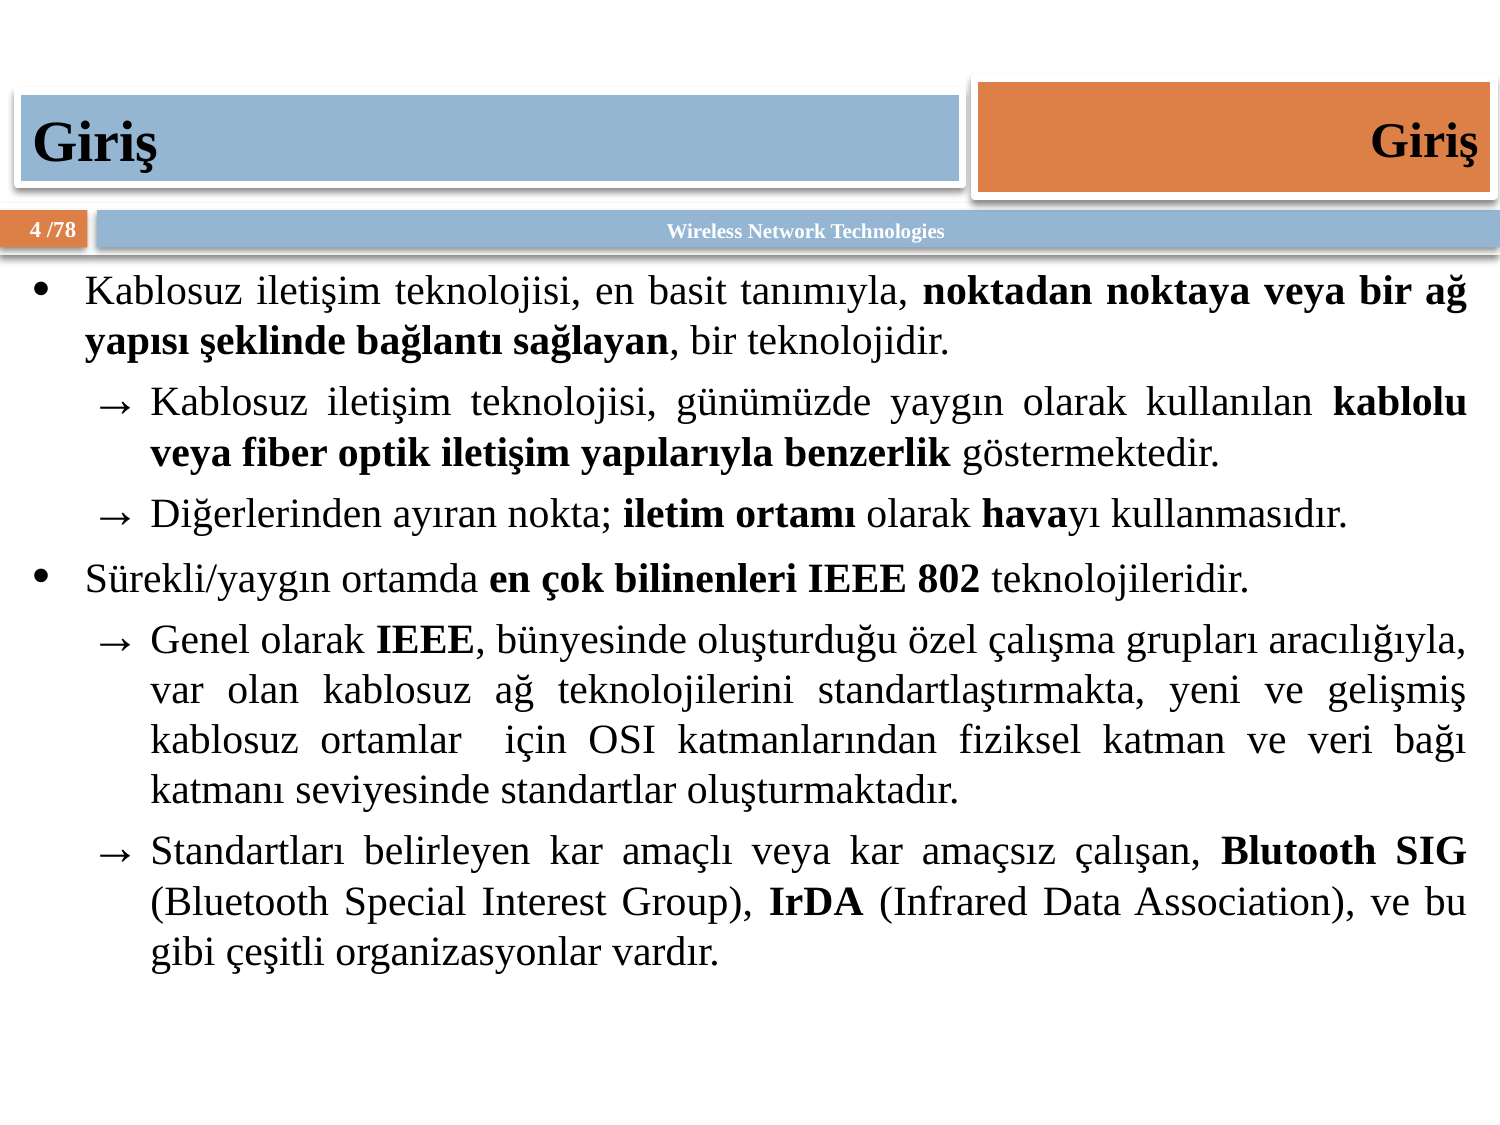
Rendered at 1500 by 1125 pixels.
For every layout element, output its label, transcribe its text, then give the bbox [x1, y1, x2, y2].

text_box Giriş [971, 74, 1498, 200]
text_box Giriş [14, 87, 966, 188]
list Kablosuz iletişim teknolojisi, en basit tanımıyla, noktadan noktaya veya bir ağ yapısı şeklinde bağlantı sağlayan, bir teknolojidir. Kablosuz iletişim teknolojisi, günümüzde yaygın olarak kullanılan kablolu veya fiber optik iletişim yapılarıyla benzerlik göstermektedir. Diğerlerinden ayıran nokta; iletim ortamı olarak havayı kullanmasıdır. Sürekli/yaygın ortamda en çok bilinenleri IEEE 802 teknolojileridir. Genel olarak IEEE, bünyesinde oluşturduğu özel çalışma grupları aracılığıyla, var olan kablosuz ağ teknolojilerini standartlaştırmakta, yeni ve gelişmiş kablosuz ortamlar için OSI katmanlarından fiziksel katman ve veri bağı katmanı seviyesinde standartlar oluşturmaktadır. Standartları belirleyen kar amaçlı veya kar amaçsız çalışan, Blutooth SIG (Bluetooth Special Interest Group), IrDA (Infrared Data Association), ve bu gibi çeşitli organizasyonlar vardır. [17, 255, 1483, 981]
